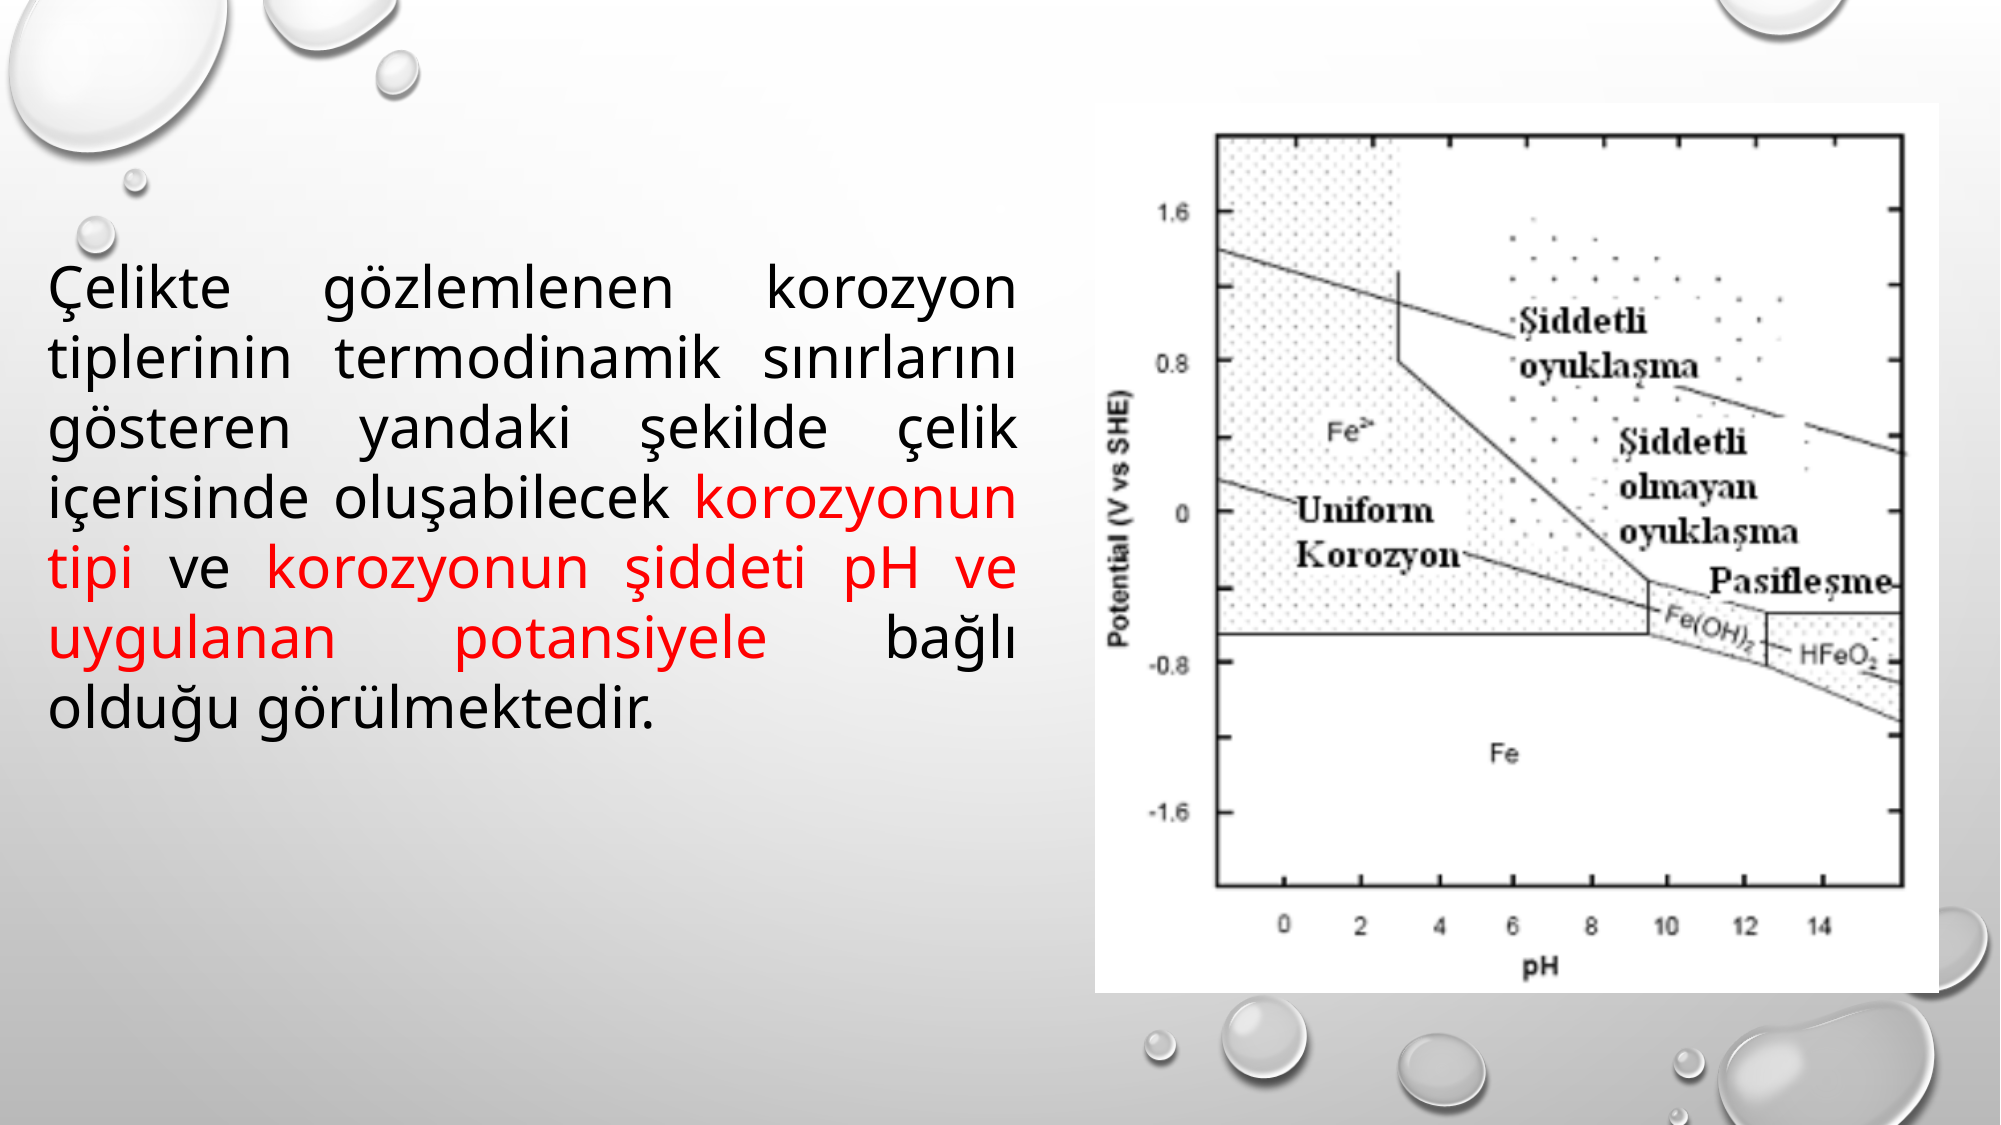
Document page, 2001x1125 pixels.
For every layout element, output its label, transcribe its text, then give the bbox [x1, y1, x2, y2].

picture [0, 0, 2000, 1125]
text_box Çelikte gözlemlenen korozyon tiplerinin termodinamik sınırlarını gösteren yandaki şekilde çelik içerisinde oluşabilecek korozyonun tipi ve korozyonun şiddeti pH ve uygulanan potansiyele bağlı olduğu görülmektedir. [33, 242, 1034, 747]
